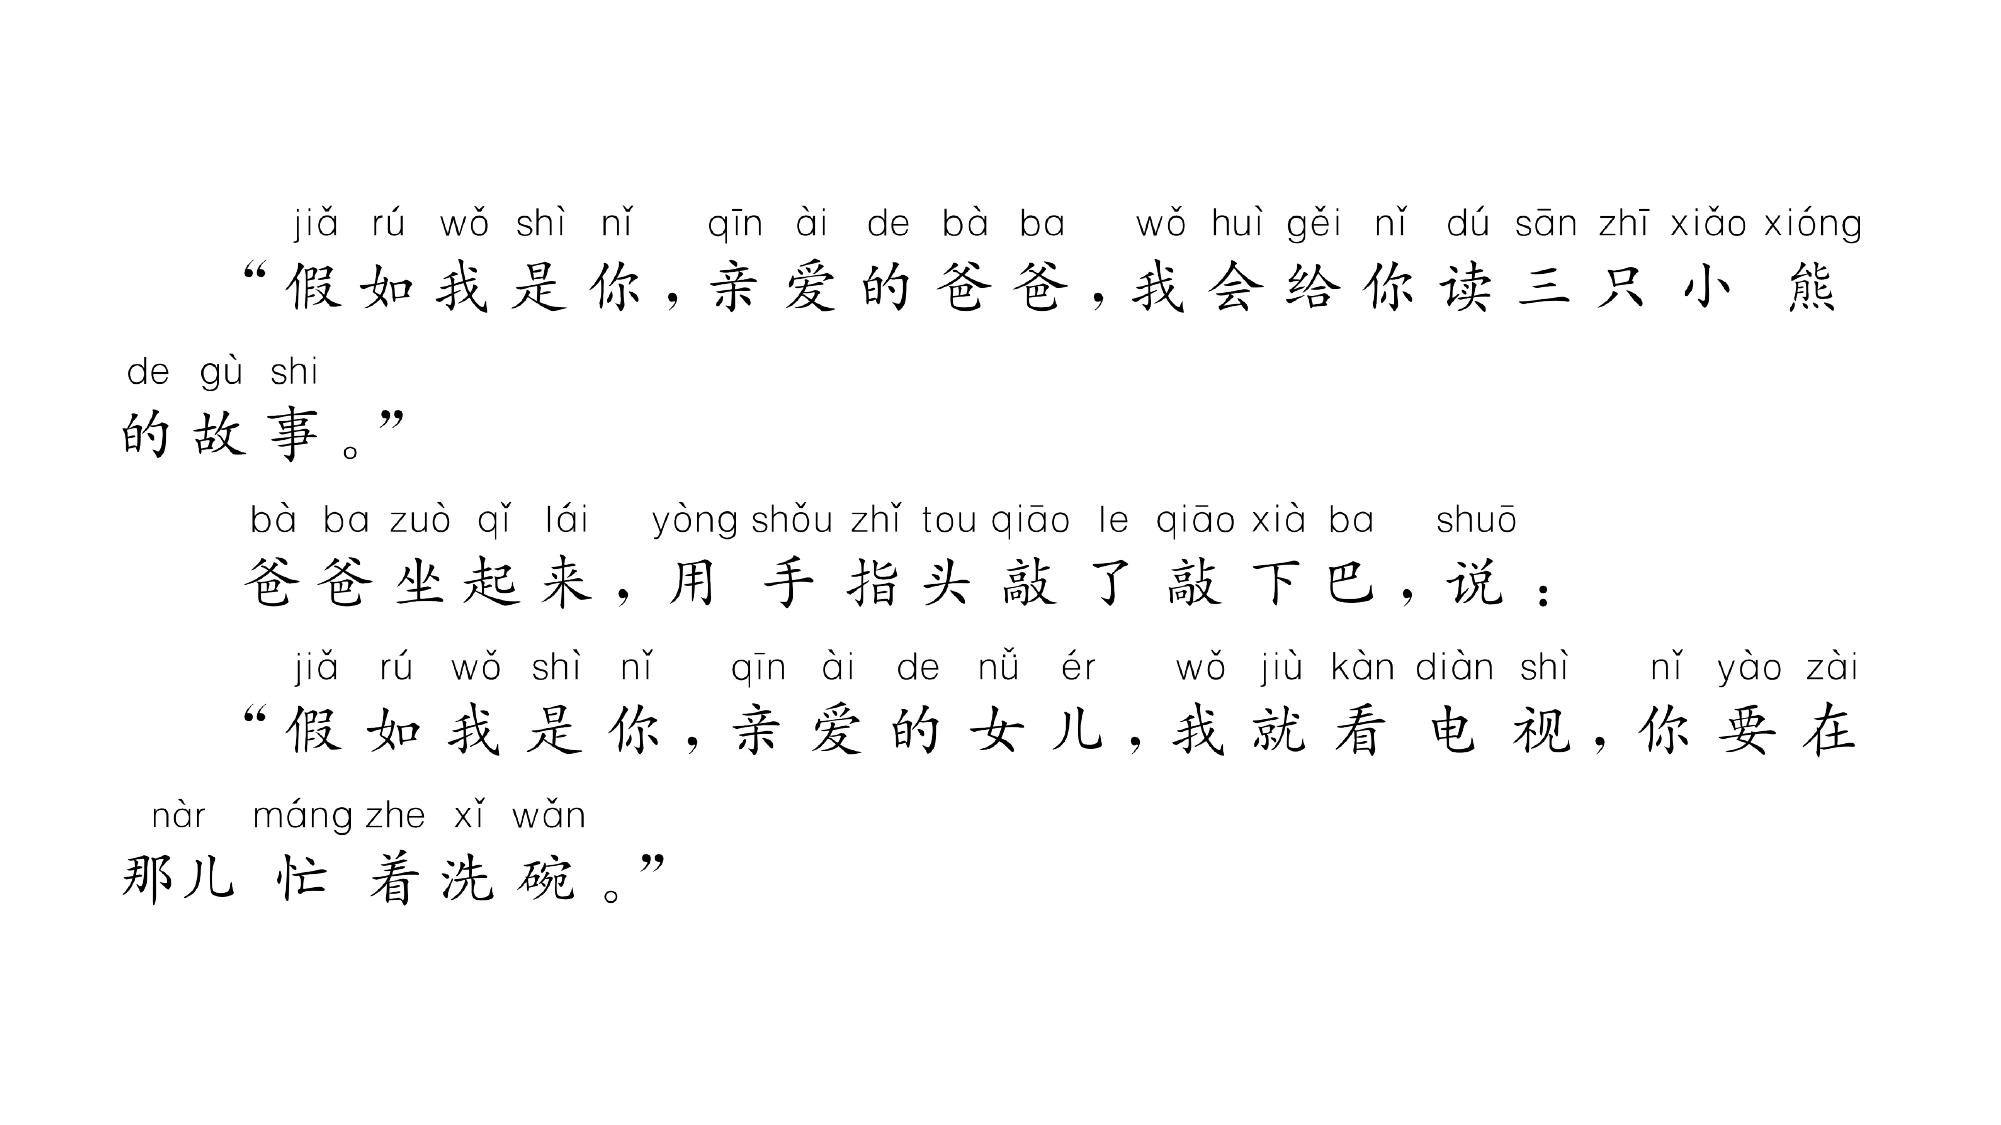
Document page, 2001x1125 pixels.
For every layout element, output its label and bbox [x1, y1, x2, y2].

picture [118, 177, 2000, 913]
